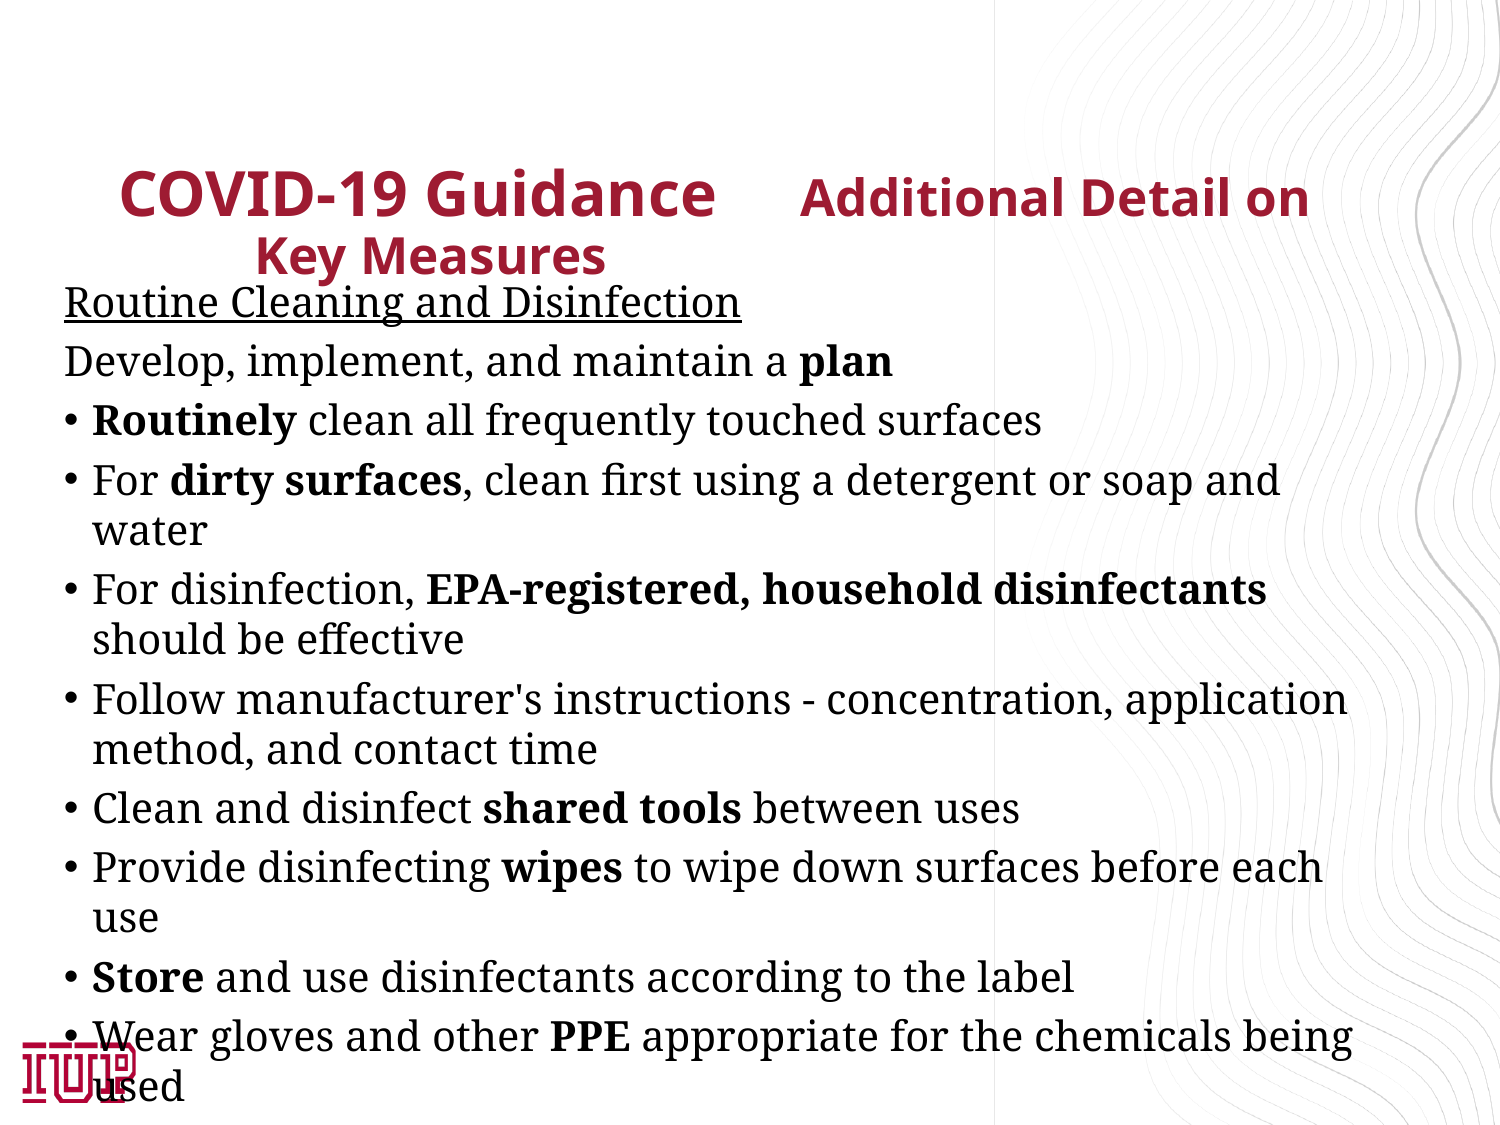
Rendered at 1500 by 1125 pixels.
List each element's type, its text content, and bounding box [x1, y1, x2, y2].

picture [975, 0, 1500, 1125]
title COVID-19 Guidance Additional Detail on Key Measures [103, 142, 1397, 267]
list Routine Cleaning and Disinfection Develop, implement, and maintain a plan Routinely clean all frequently touched surfaces For dirty surfaces, clean first using a detergent or soap and water For disinfection, EPA-registered, household disinfectants should be effective Follow manufacturer's instructions - concentration, application method, and contact time Clean and disinfect shared tools between uses Provide disinfecting wipes to wipe down surfaces before each use Store and use disinfectants according to the label Wear gloves and other PPE appropriate for the chemicals being used NOTE: Do not mix bleach or other products together! [48, 267, 1416, 932]
